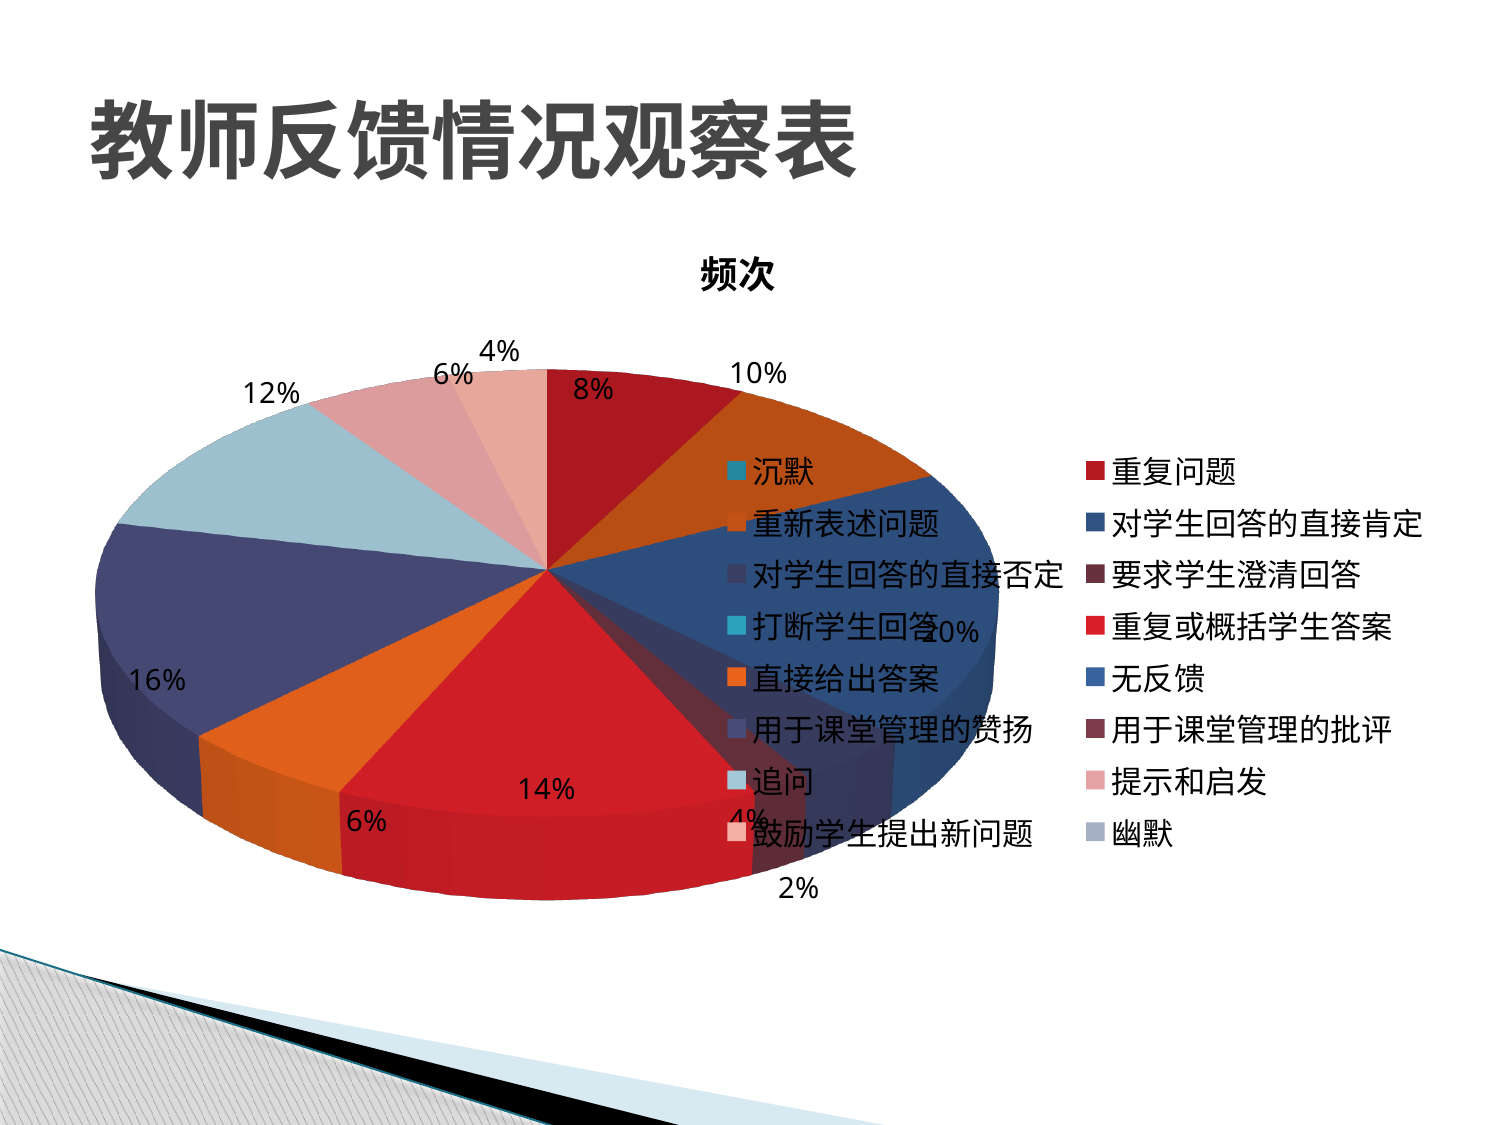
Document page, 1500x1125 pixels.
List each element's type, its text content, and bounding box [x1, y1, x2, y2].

chart [29, 207, 1448, 1095]
title 教师反馈情况观察表 [75, 45, 1425, 207]
